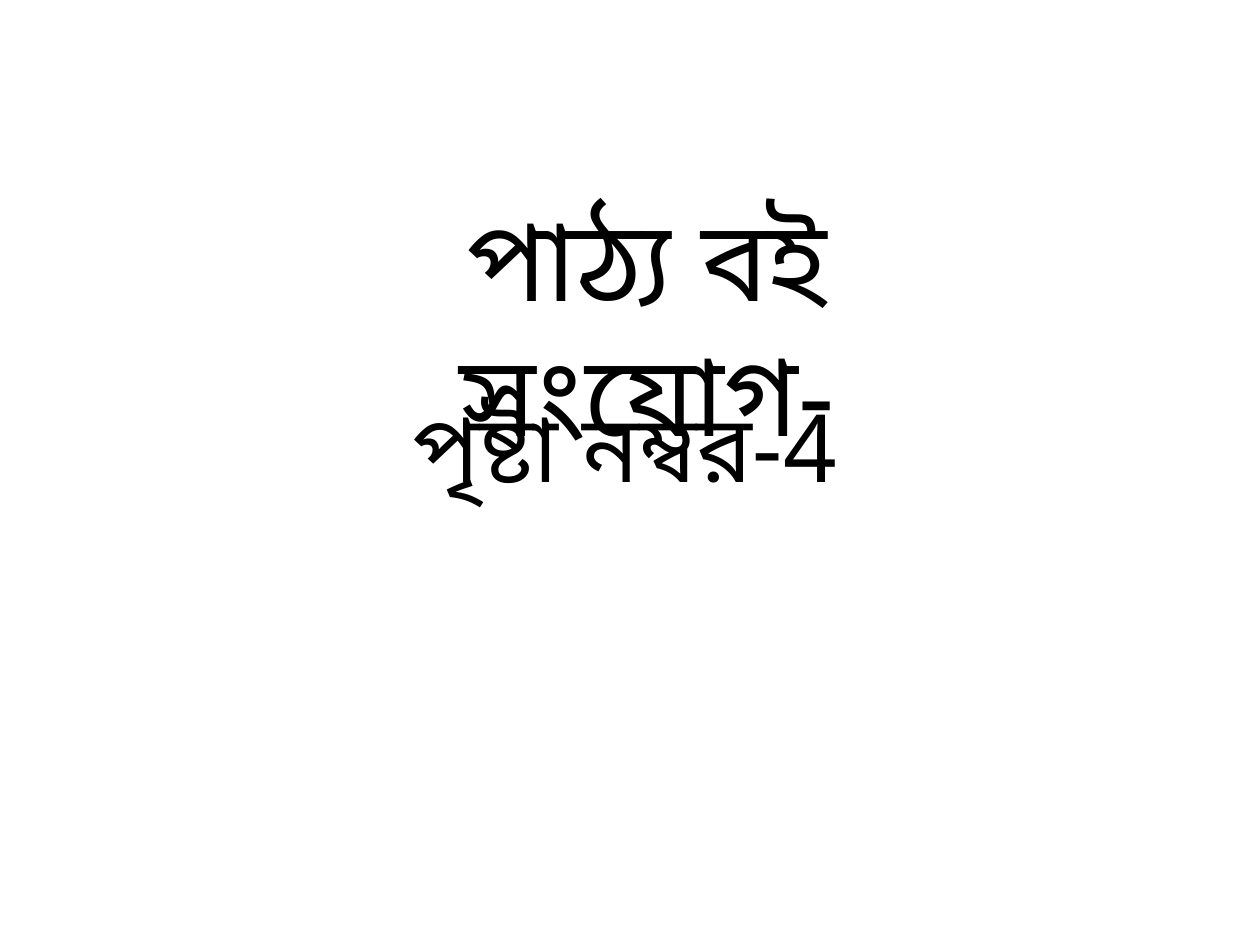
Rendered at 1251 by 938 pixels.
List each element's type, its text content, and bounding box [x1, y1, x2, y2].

text_box পাঠ্য বই সংযোগ- [292, 181, 1002, 466]
text_box পৃষ্টা নম্বর-4 [396, 381, 854, 509]
